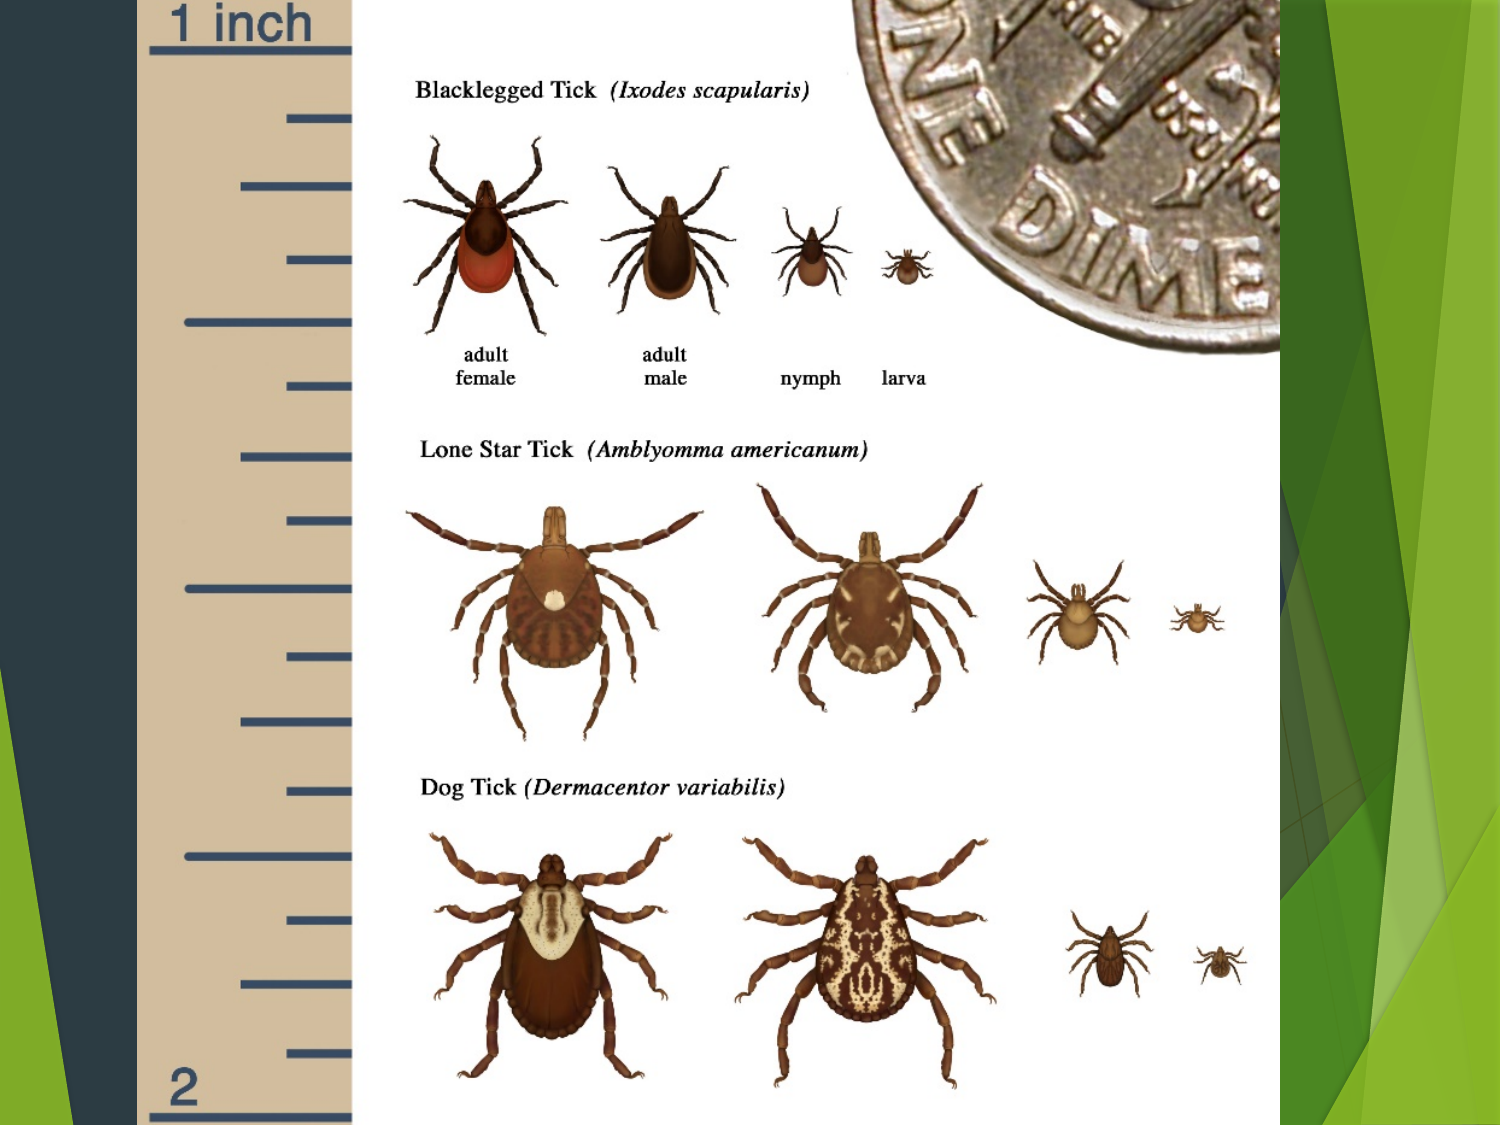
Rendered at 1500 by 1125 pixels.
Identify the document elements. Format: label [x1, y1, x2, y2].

list [136, 0, 1281, 1125]
